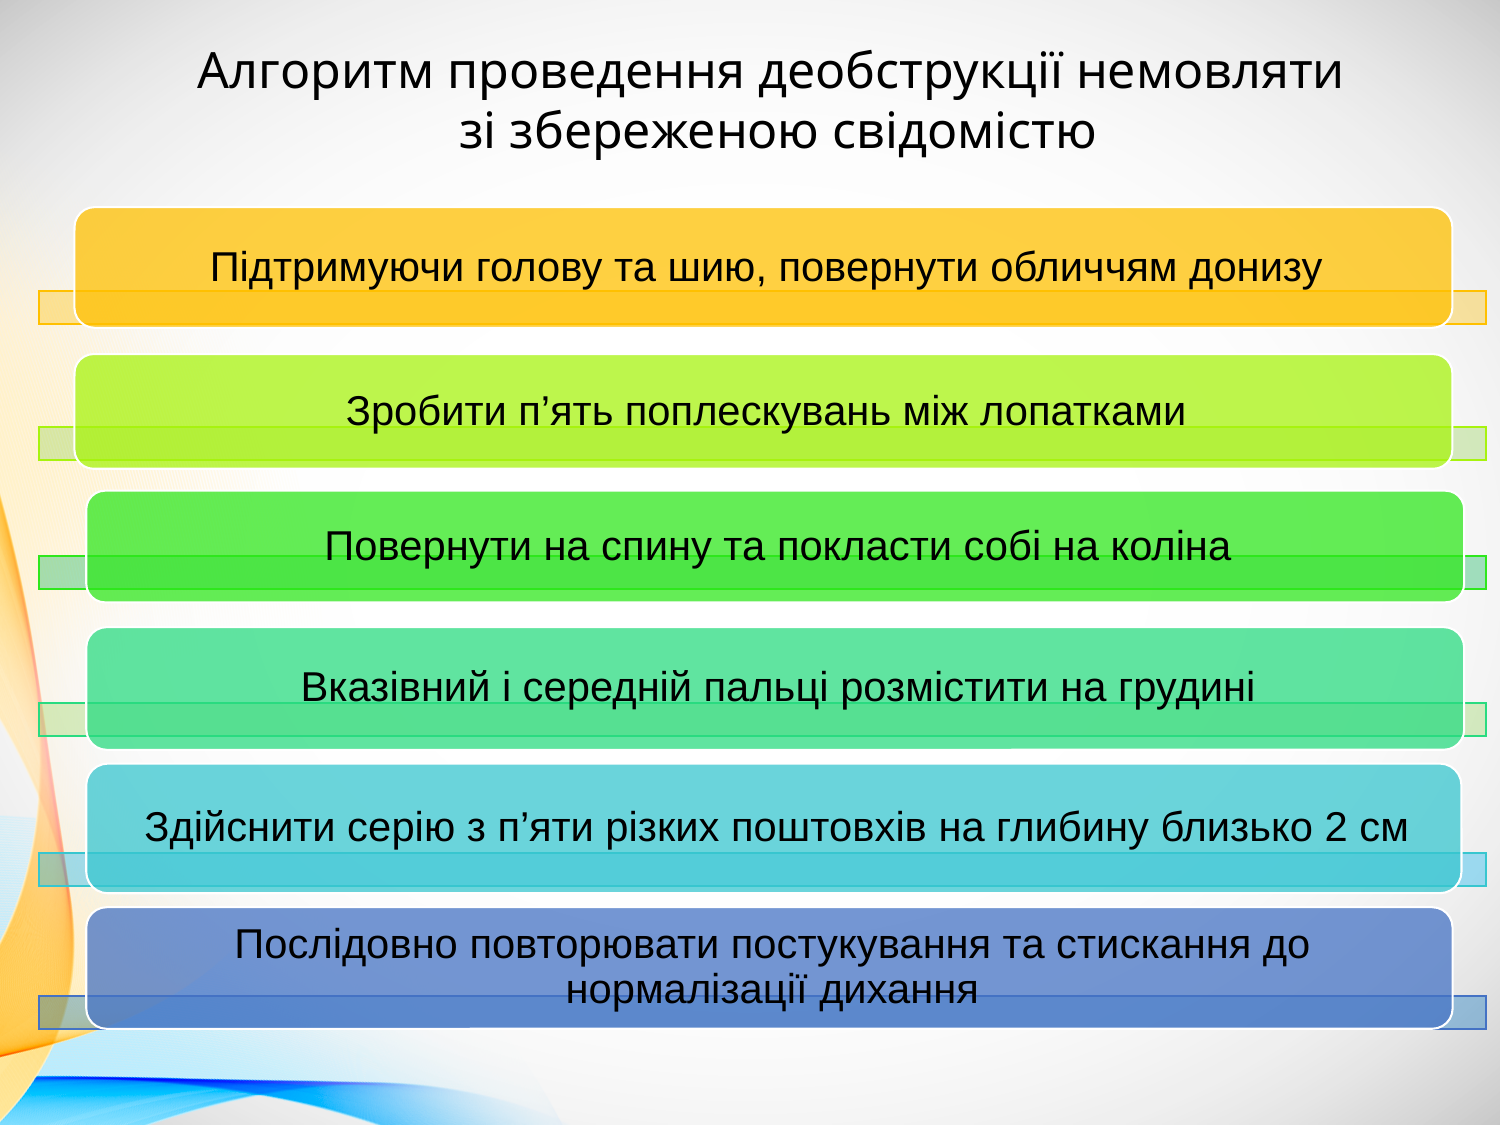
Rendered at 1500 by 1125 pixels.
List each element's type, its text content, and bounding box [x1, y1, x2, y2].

text_box Алгоритм проведення деобструкції немовляти зі збереженою свідомістю [183, 31, 1374, 167]
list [39, 190, 1486, 1029]
picture [0, 0, 1500, 1125]
